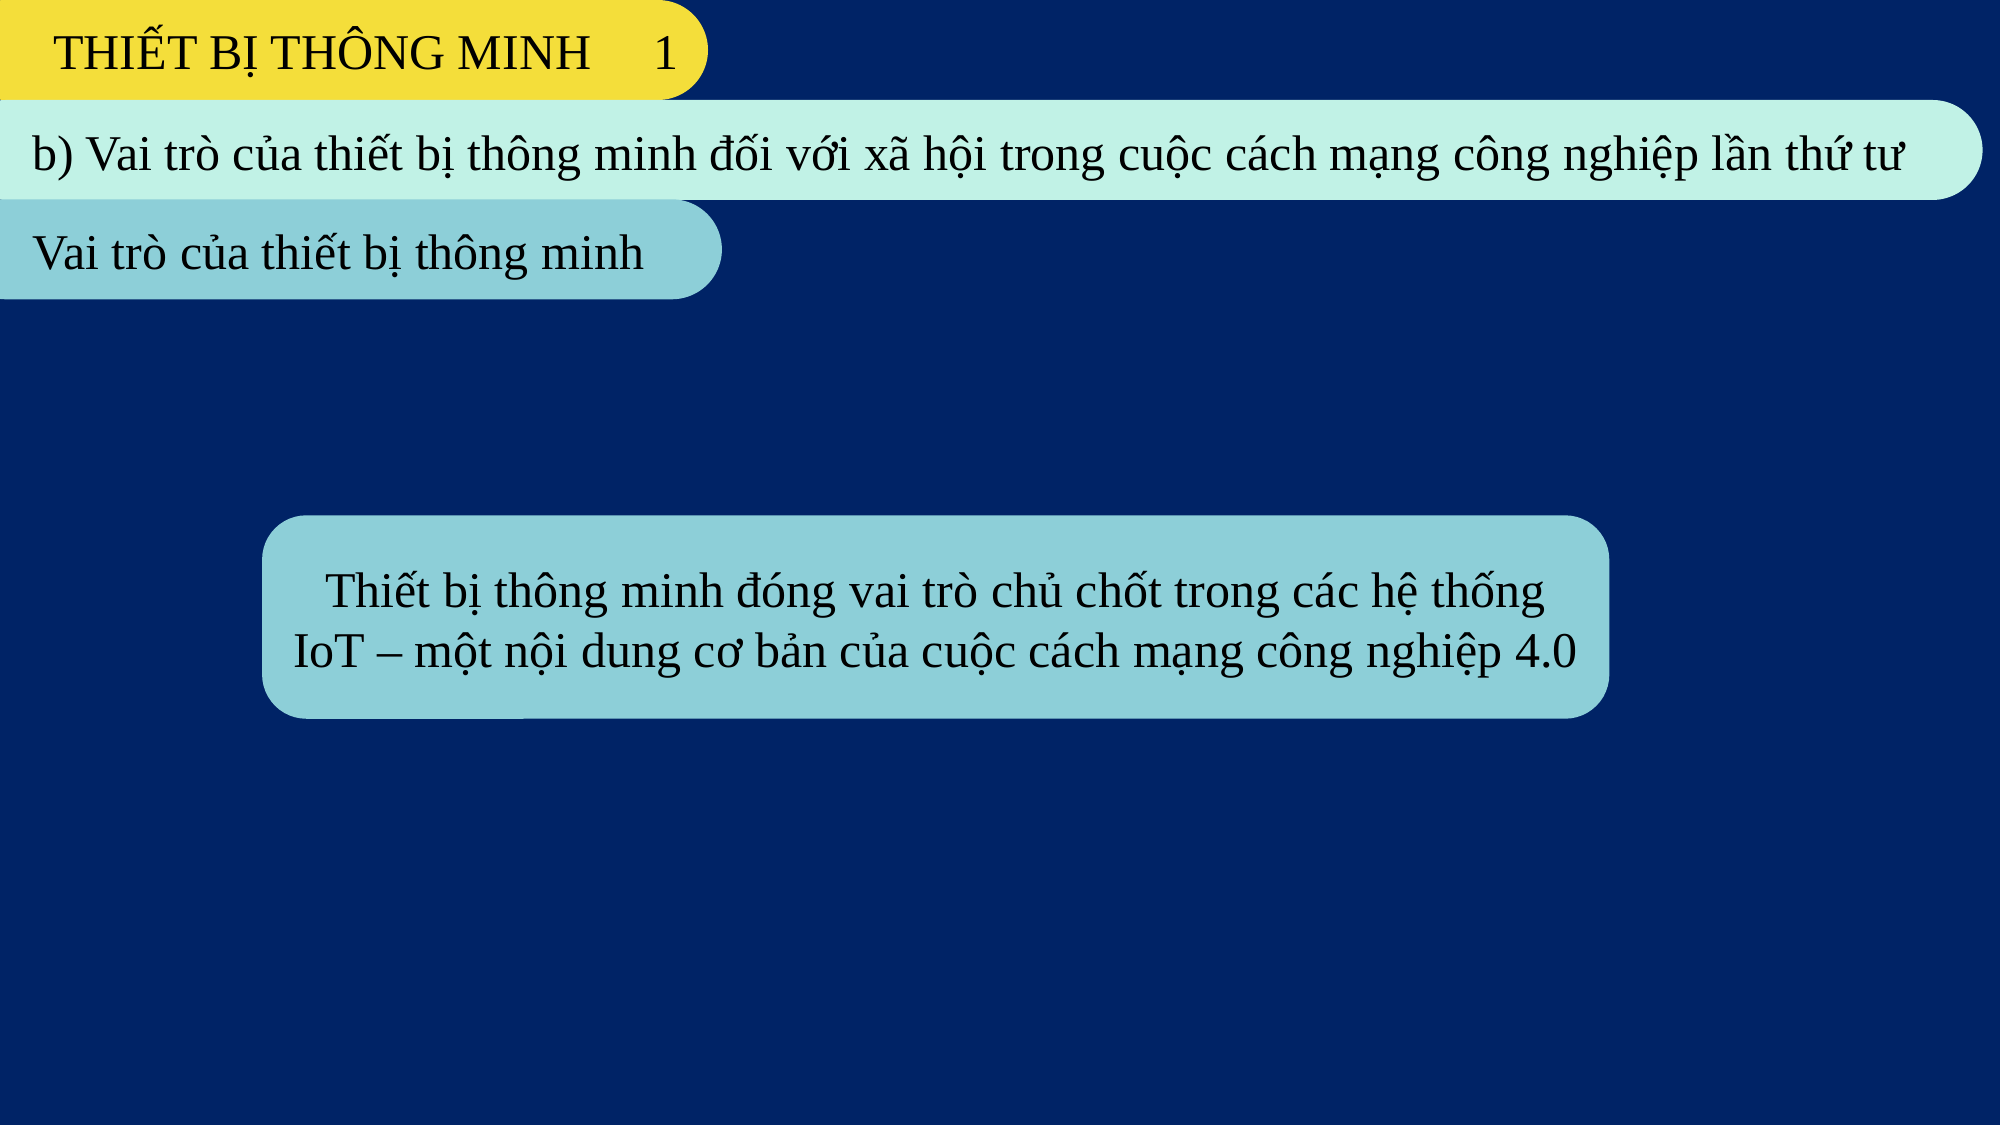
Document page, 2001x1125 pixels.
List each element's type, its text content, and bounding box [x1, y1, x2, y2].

text_box Vai trò của thiết bị thông minh [0, 198, 724, 301]
text_box b) Vai trò của thiết bị thông minh đối với xã hội trong cuộc cách mạng công nghiệp lần thứ tư [0, 98, 1984, 201]
text_box THIẾT BỊ THÔNG MINH 1 [0, 0, 710, 99]
text_box Thiết bị thông minh đóng vai trò chủ chốt trong các hệ thống IoT – một nội dung cơ bản của cuộc cách mạng công nghiệp 4.0 [261, 514, 1611, 720]
